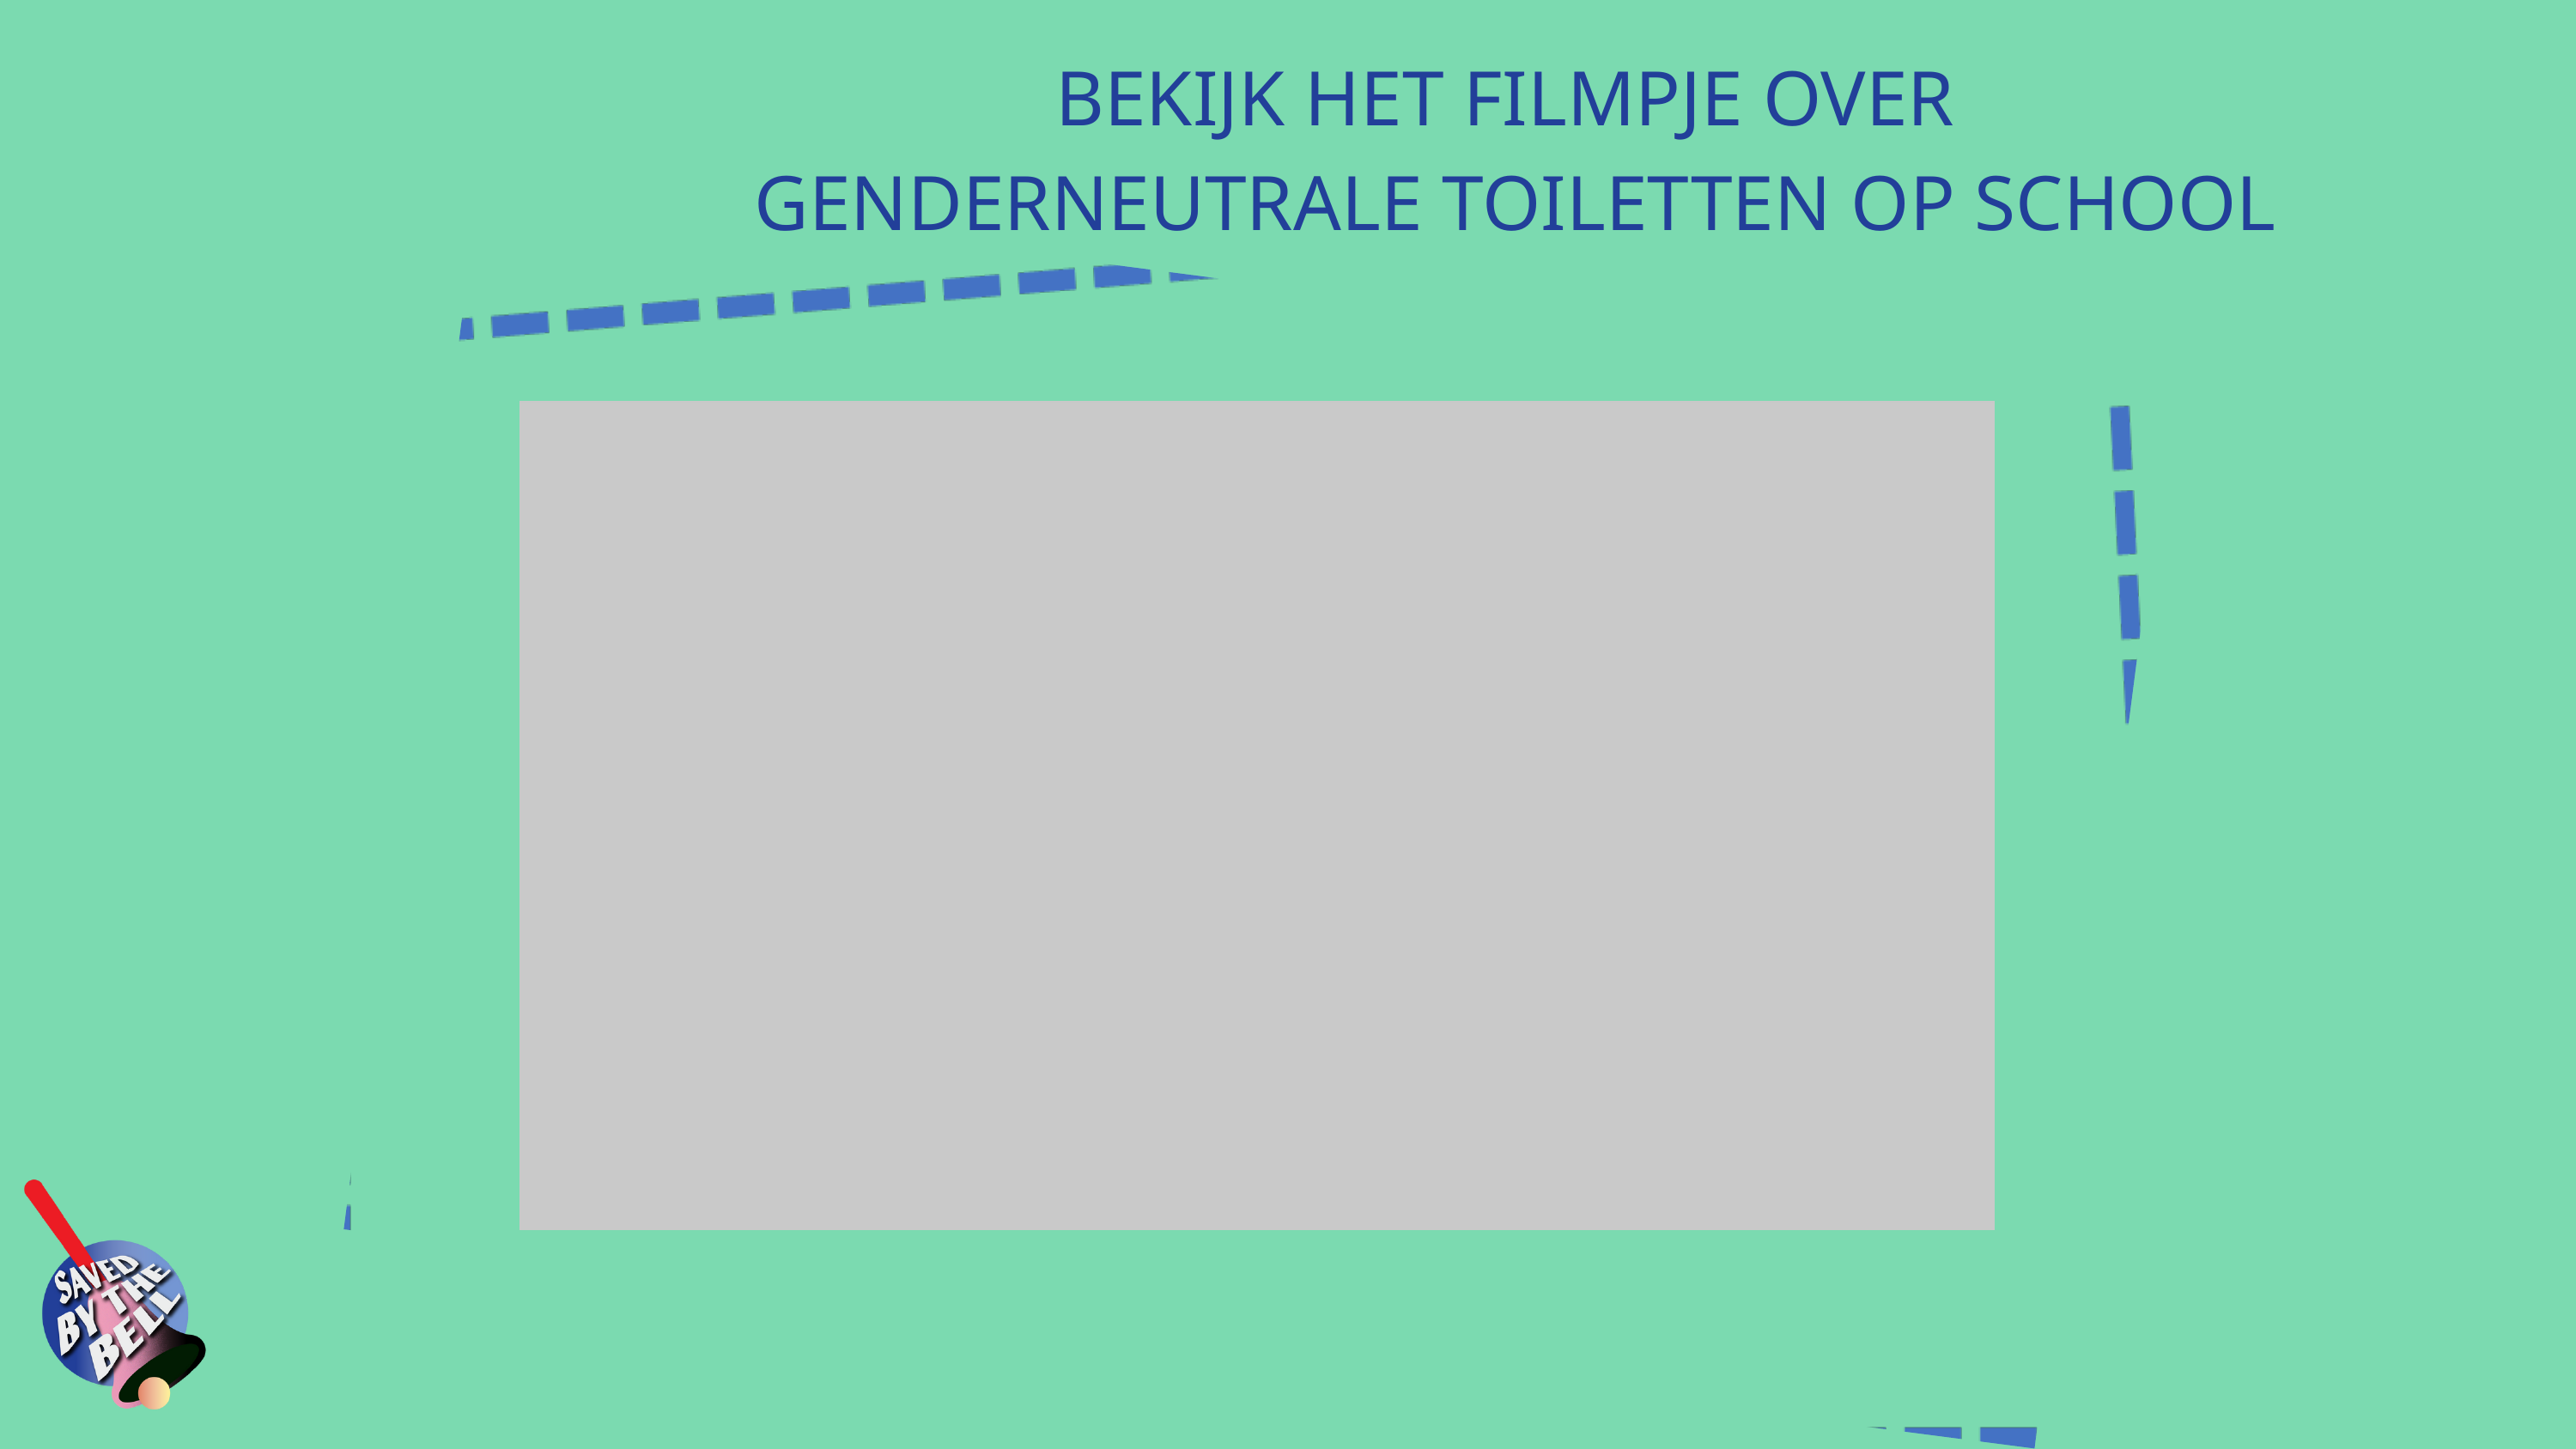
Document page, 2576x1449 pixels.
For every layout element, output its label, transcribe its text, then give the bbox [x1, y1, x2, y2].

text_box BEKIJK HET FILMPJE OVER GENDERNEUTRALE TOILETTEN OP SCHOOL [650, 35, 2380, 246]
text_box [0, 1153, 233, 1449]
text_box [343, 182, 2171, 1449]
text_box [519, 400, 1996, 1231]
